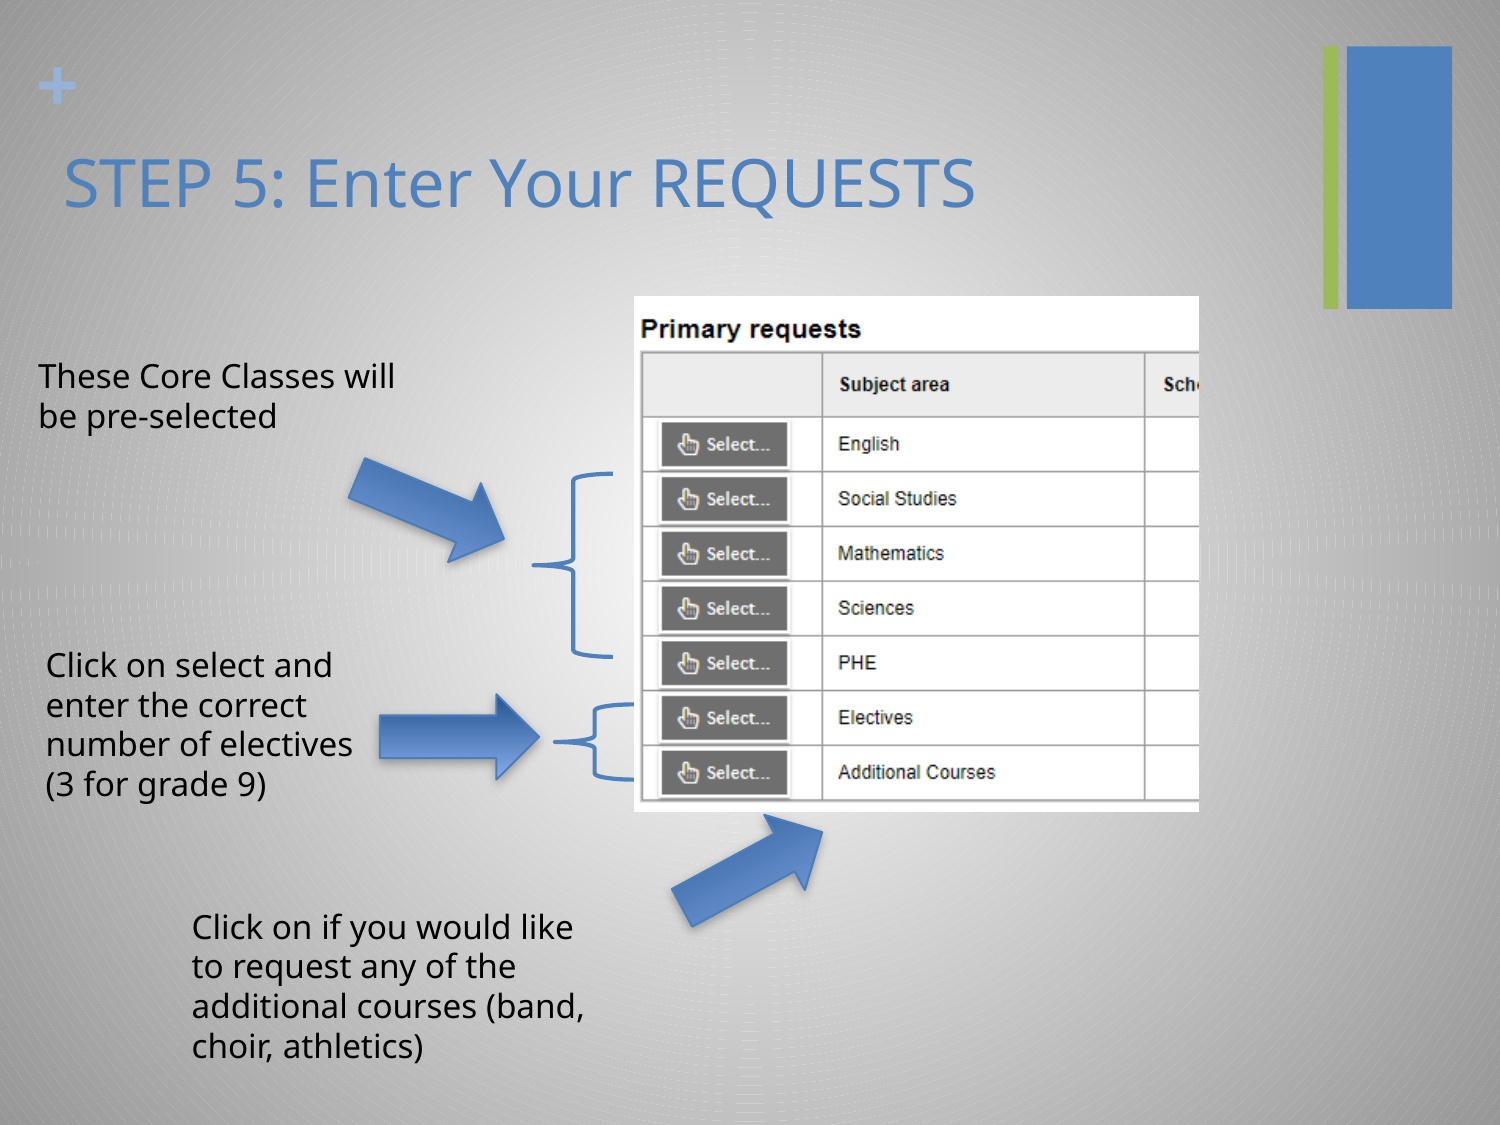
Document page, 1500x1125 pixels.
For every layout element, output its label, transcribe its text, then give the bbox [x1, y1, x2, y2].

text_box [552, 702, 626, 782]
text_box [531, 471, 613, 659]
picture [633, 295, 1199, 813]
text_box Click on select and enter the correct number of electives (3 for grade 9) [30, 636, 401, 811]
title STEP 5: Enter Your REQUESTS [48, 133, 1369, 317]
text_box [670, 823, 824, 928]
text_box [347, 457, 505, 564]
text_box These Core Classes will be pre-selected [23, 348, 426, 443]
text_box [401, 693, 540, 781]
text_box Click on if you would like to request any of the additional courses (band, choir, athletics) [176, 898, 617, 1073]
